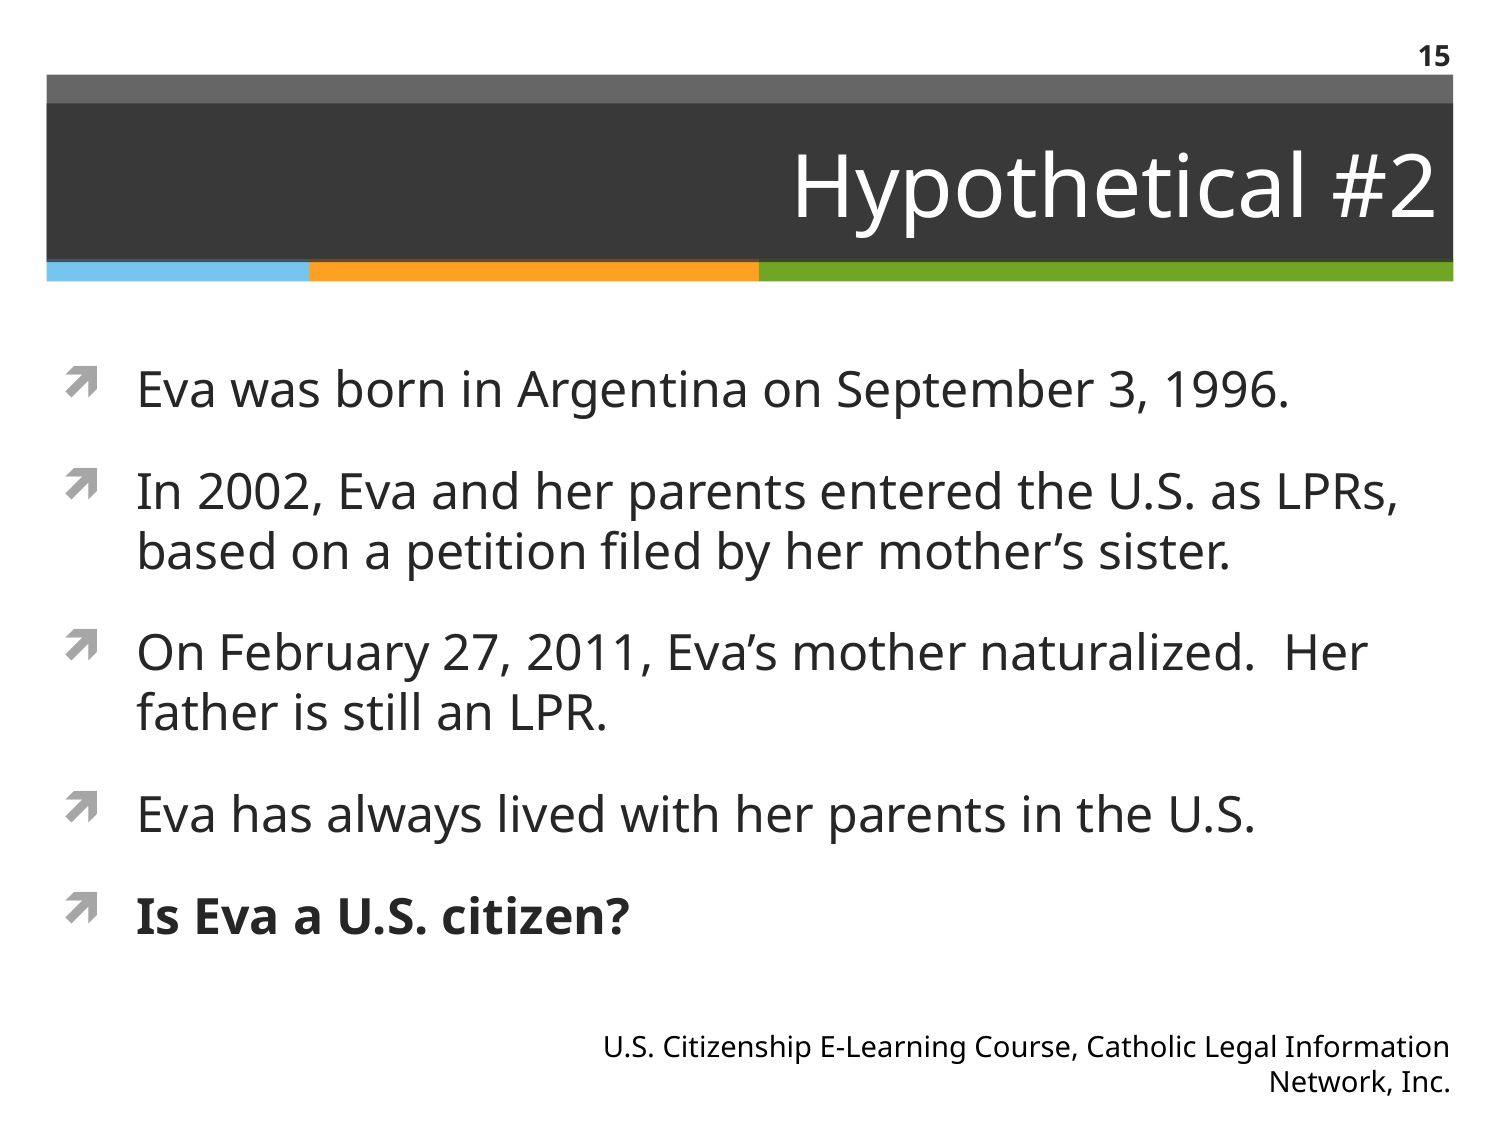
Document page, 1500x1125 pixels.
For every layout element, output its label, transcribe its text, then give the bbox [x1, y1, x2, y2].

title Hypothetical #2 [46, 103, 1454, 263]
slide_number 15 [1362, 27, 1466, 87]
list Eva was born in Argentina on September 3, 1996. In 2002, Eva and her parents entered the U.S. as LPRs, based on a petition filed by her mother’s sister. On February 27, 2011, Eva’s mother naturalized. Her father is still an LPR. Eva has always lived with her parents in the U.S. Is Eva a U.S. citizen? [46, 350, 1454, 1005]
text_box U.S. Citizenship E-Learning Course, Catholic Legal Information Network, Inc. [461, 1020, 1466, 1106]
